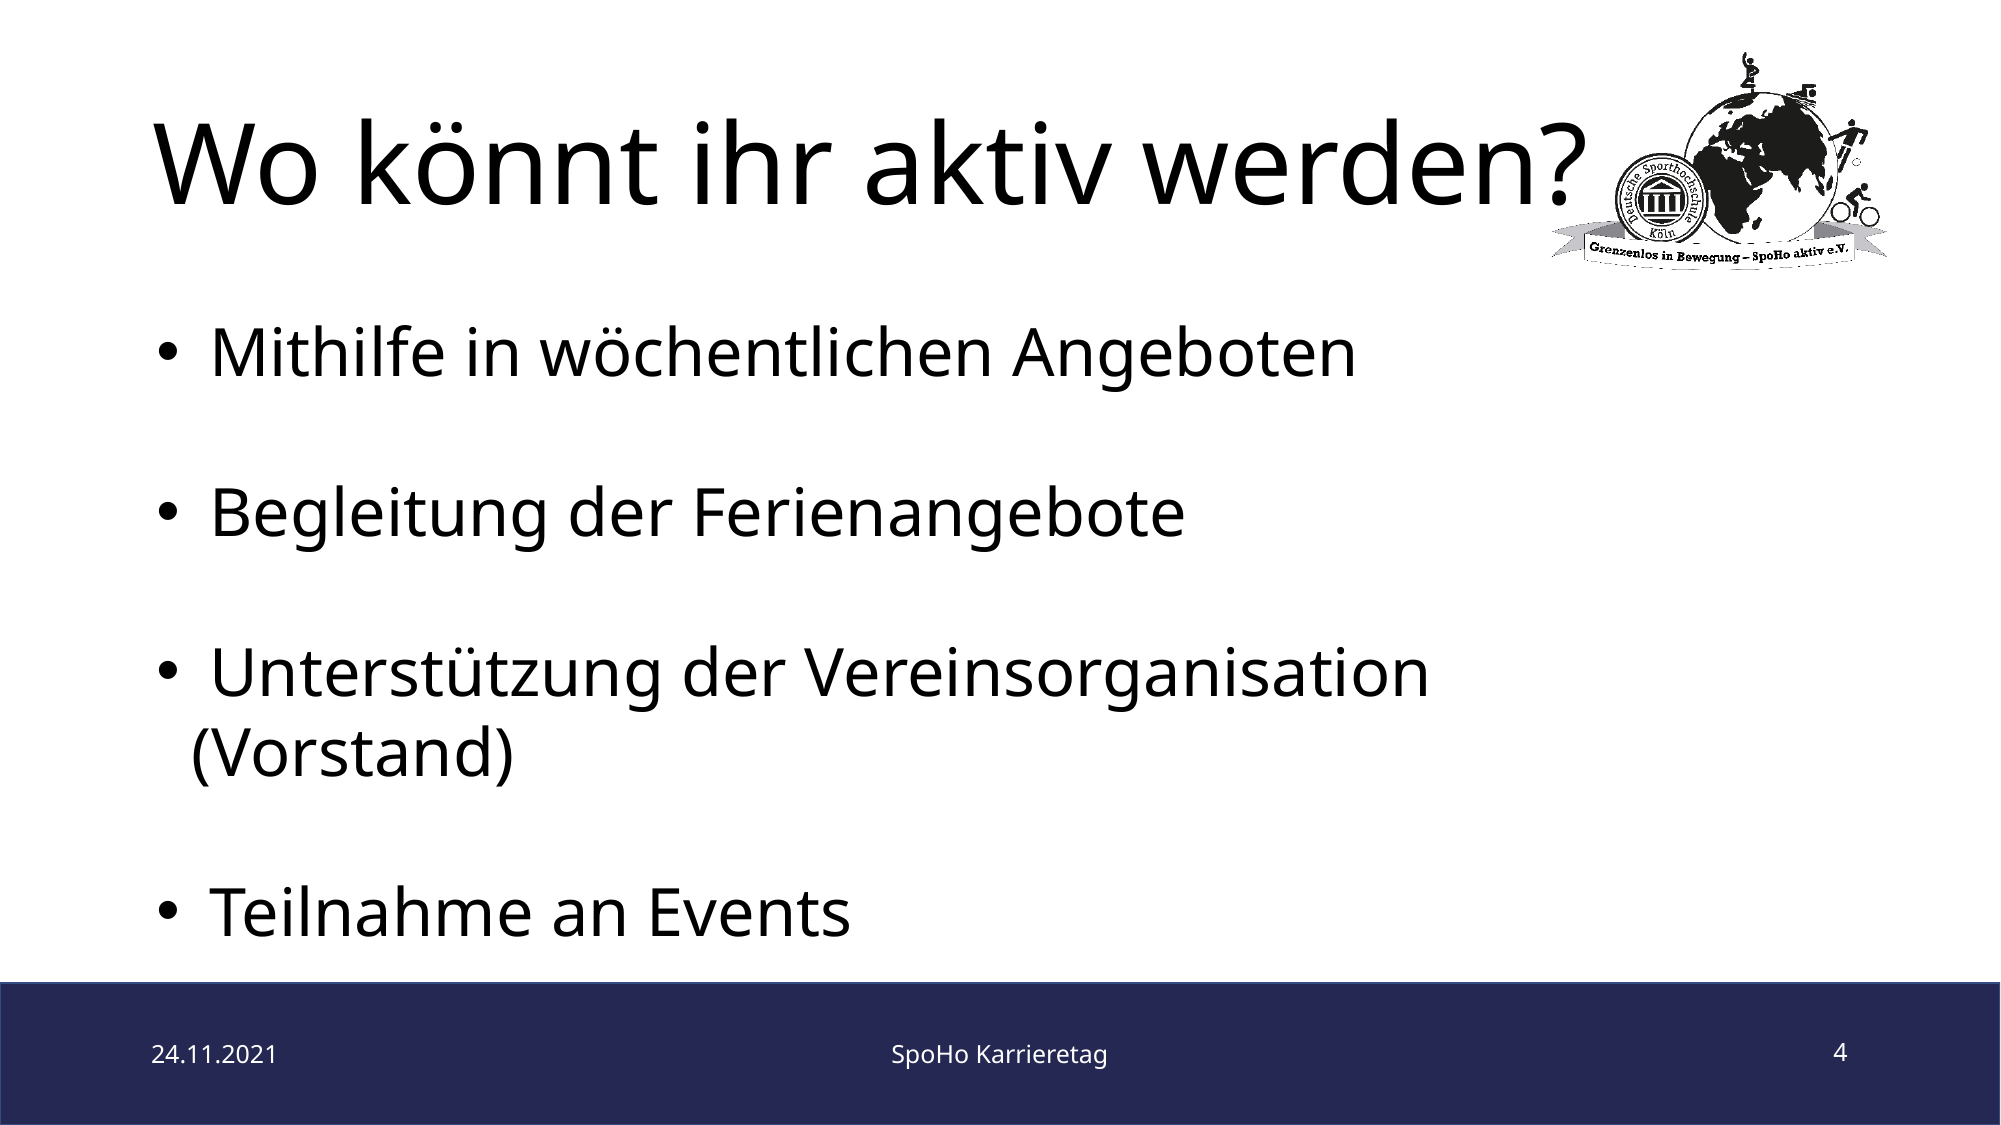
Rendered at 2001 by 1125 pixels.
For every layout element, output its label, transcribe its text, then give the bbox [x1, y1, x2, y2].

title Wo könnt ihr aktiv werden? [137, 59, 1863, 278]
picture [1551, 52, 1887, 270]
footer SpoHo Karrieretag [662, 1023, 1338, 1084]
text_box Mithilfe in wöchentlichen Angeboten ​ Begleitung der Ferienangebote​ Unterstützung der Vereinsorganisation (Vorstand) ​ Teilnahme an Events [141, 302, 1686, 957]
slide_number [136, 1023, 587, 1084]
slide_number 4 [1412, 1023, 1863, 1084]
